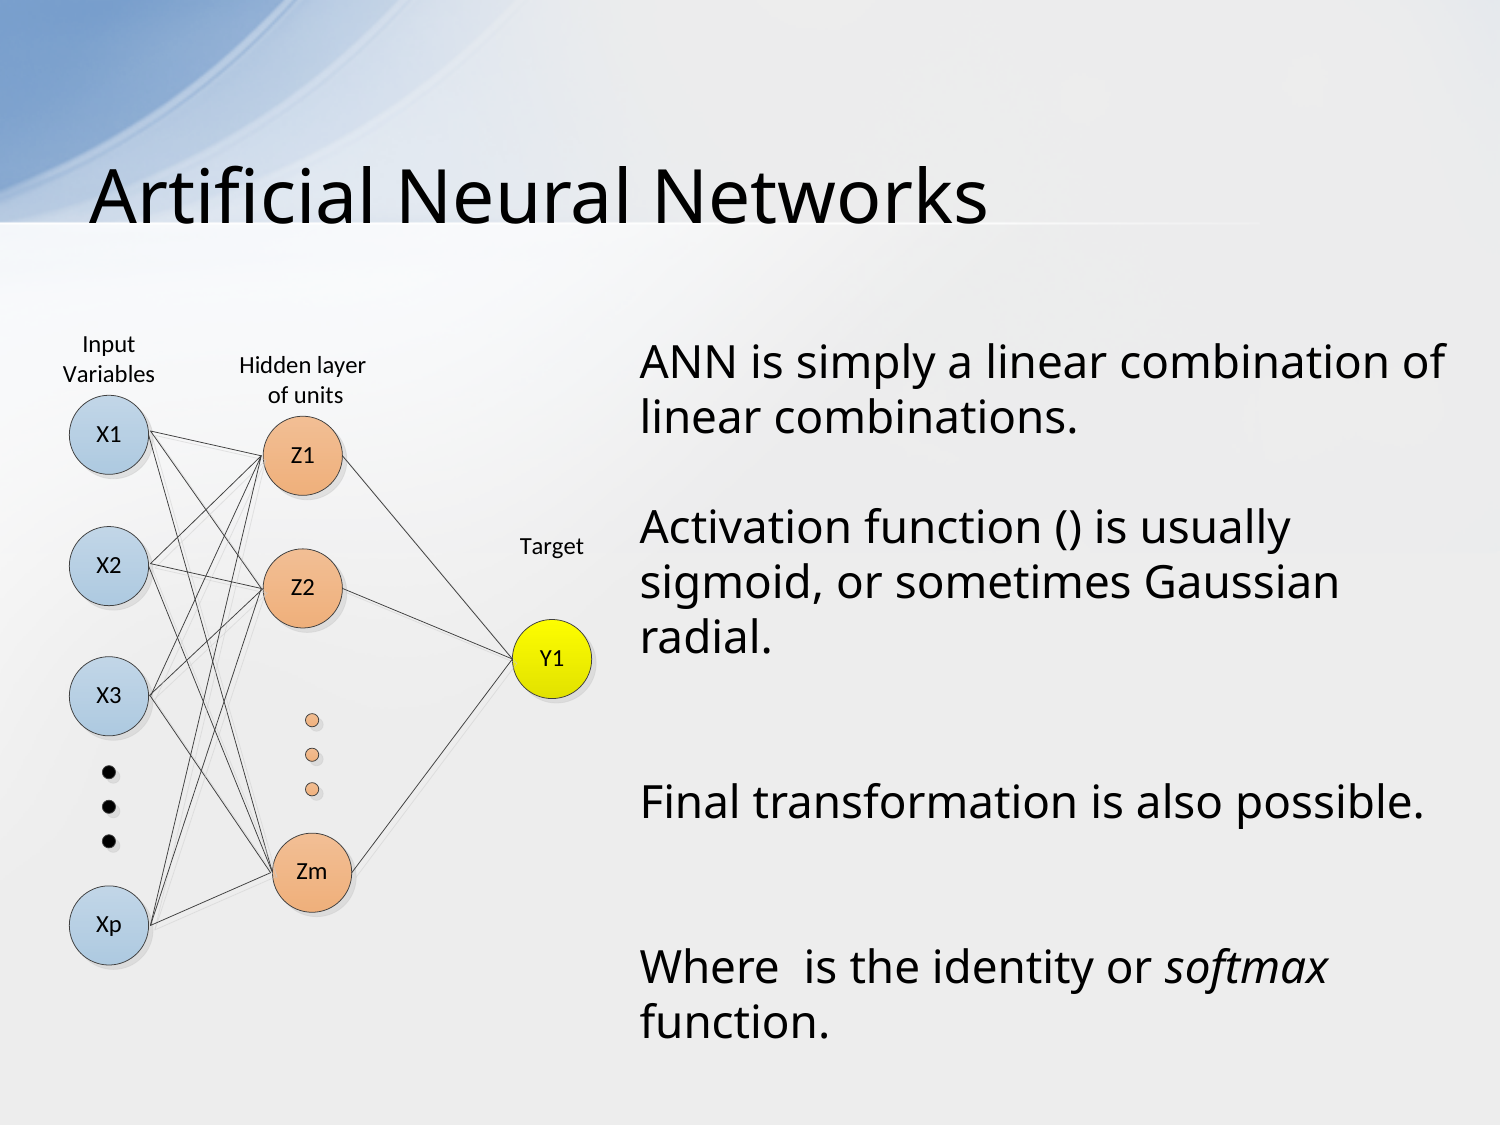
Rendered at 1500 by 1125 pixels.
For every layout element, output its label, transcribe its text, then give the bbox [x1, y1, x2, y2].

title Artificial Neural Networks [75, 58, 1425, 247]
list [58, 322, 601, 974]
picture [0, 0, 1500, 1125]
